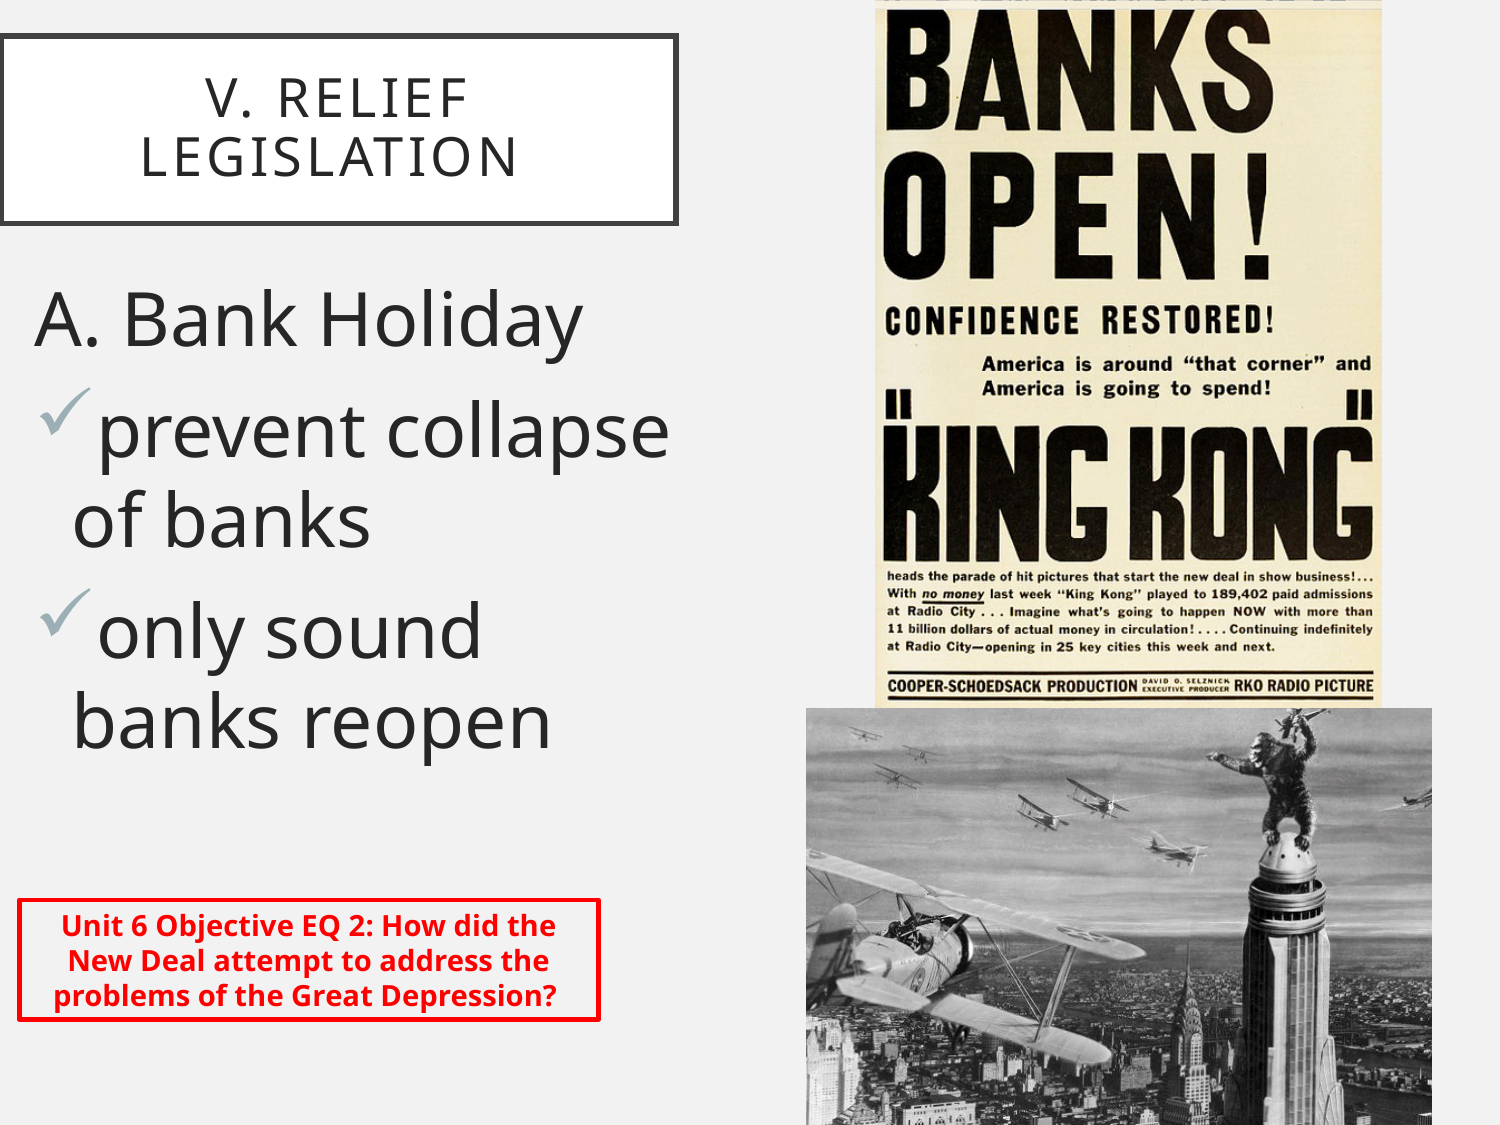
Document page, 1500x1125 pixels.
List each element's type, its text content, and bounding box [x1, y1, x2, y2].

picture [806, 0, 1432, 1125]
title V. Relief Legislation [0, 33, 679, 226]
text_box Unit 6 Objective EQ 2: How did the New Deal attempt to address the problems of the Great Depression? [19, 899, 599, 1020]
list A. Bank Holiday prevent collapse of banks only sound banks reopen [19, 264, 713, 1089]
